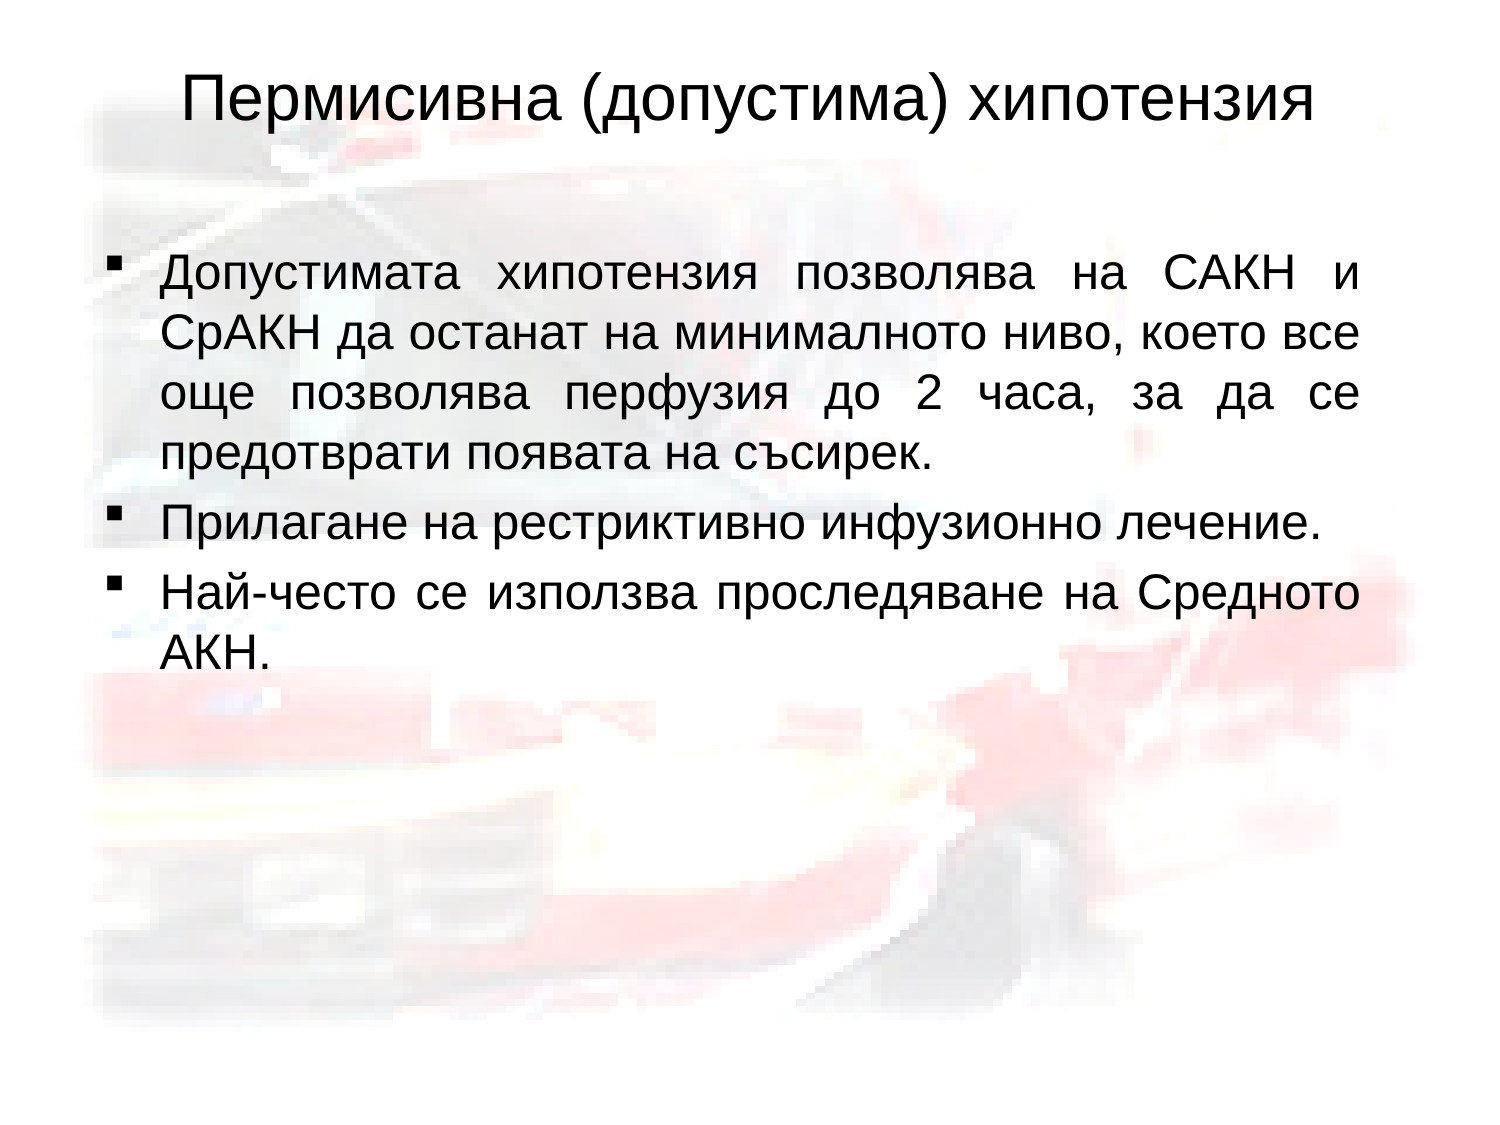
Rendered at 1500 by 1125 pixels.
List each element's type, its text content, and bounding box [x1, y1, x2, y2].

list Допустимата хипотензия позволява на САКН и СрАКН да останат на минималното ниво, което все още позволява перфузия до 2 часа, за да се предотврати появата на съсирек. Прилагане на рестриктивно инфузионно лечение. Най-често се използва проследяване на Средното АКН. [88, 231, 1376, 1017]
title Пермисивна (допустима) хипотензия [32, 0, 1465, 188]
